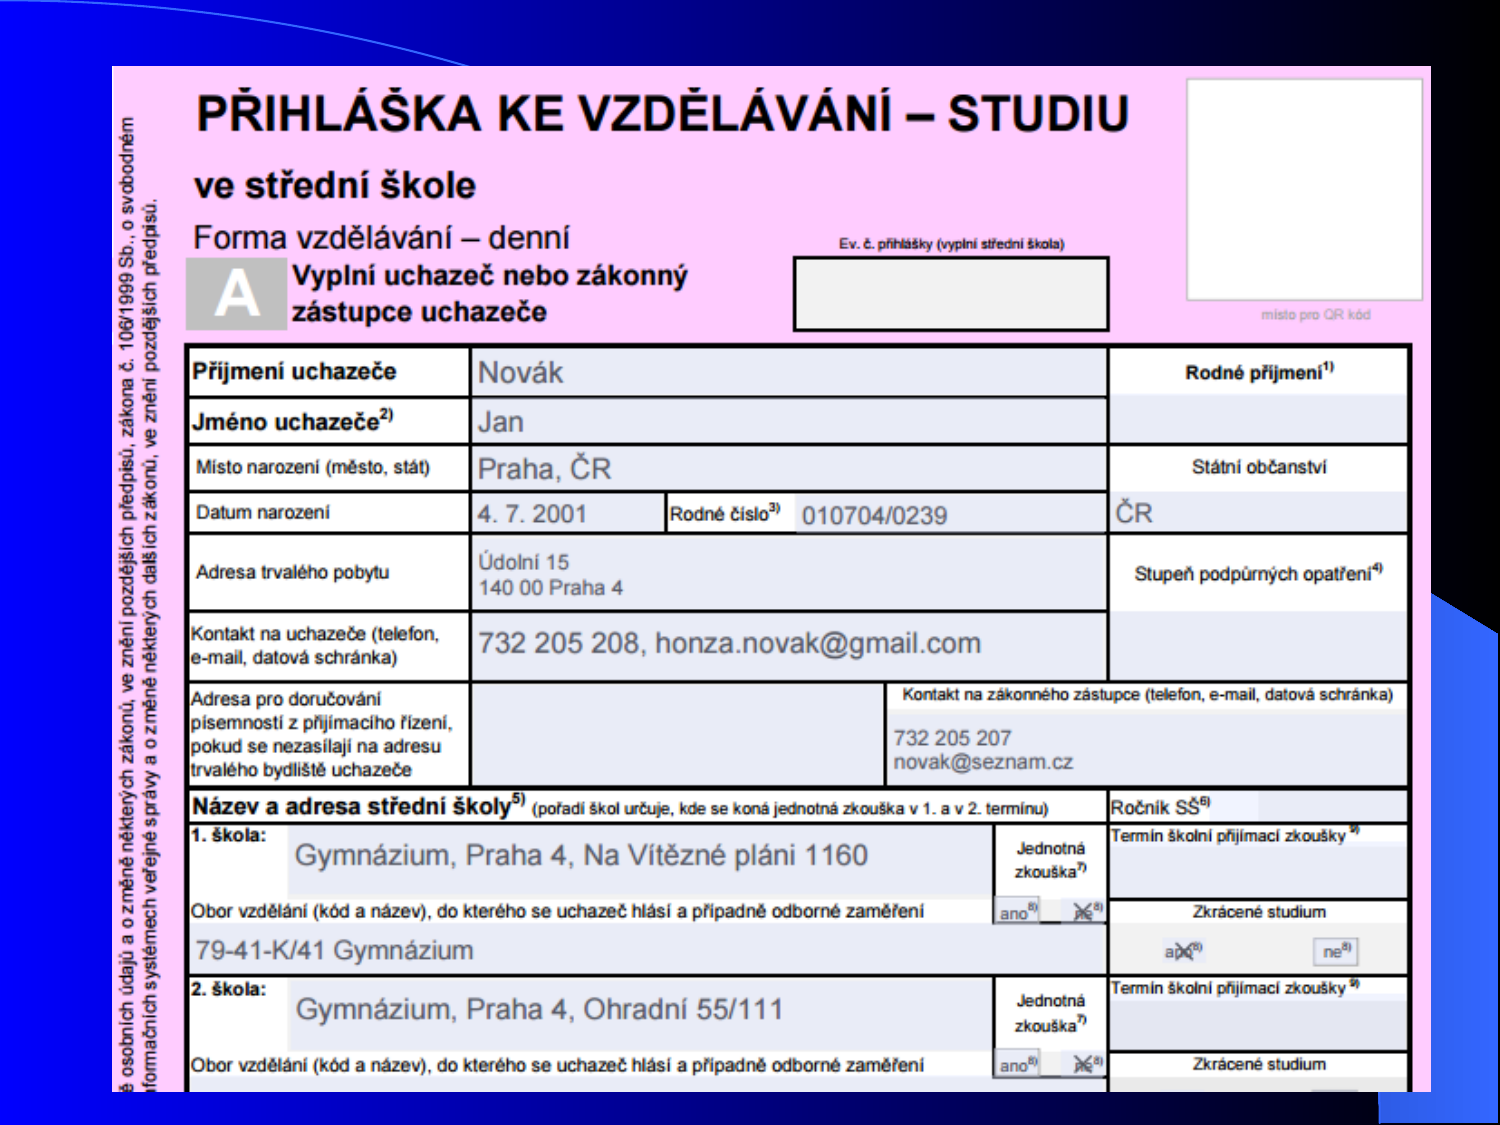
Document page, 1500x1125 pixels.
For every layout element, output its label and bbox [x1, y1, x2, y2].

picture [111, 66, 1432, 1092]
